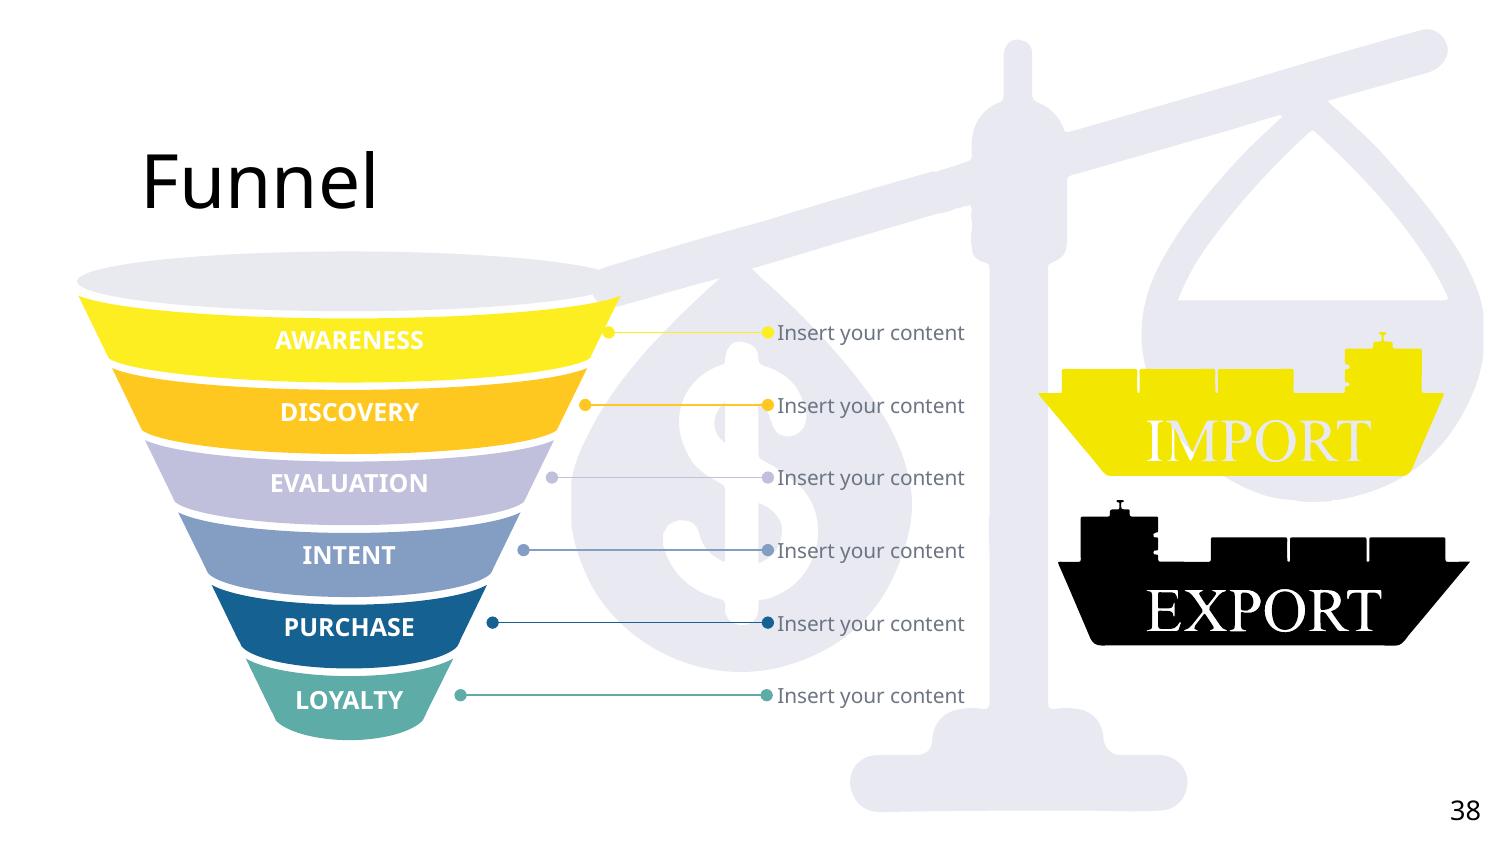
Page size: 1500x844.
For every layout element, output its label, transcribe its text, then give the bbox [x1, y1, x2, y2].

text_box Insert your content [777, 669, 1197, 722]
slide_number 38 [1391, 779, 1482, 844]
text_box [76, 251, 621, 741]
picture [1057, 499, 1471, 646]
text_box Insert your content [777, 451, 1197, 504]
title Funnel [140, 142, 1145, 225]
text_box Insert your content [777, 379, 1033, 431]
text_box Insert your content [777, 524, 1052, 576]
text_box Insert your content [777, 596, 1053, 649]
text_box Insert your content [777, 306, 1197, 359]
picture [1038, 332, 1445, 477]
